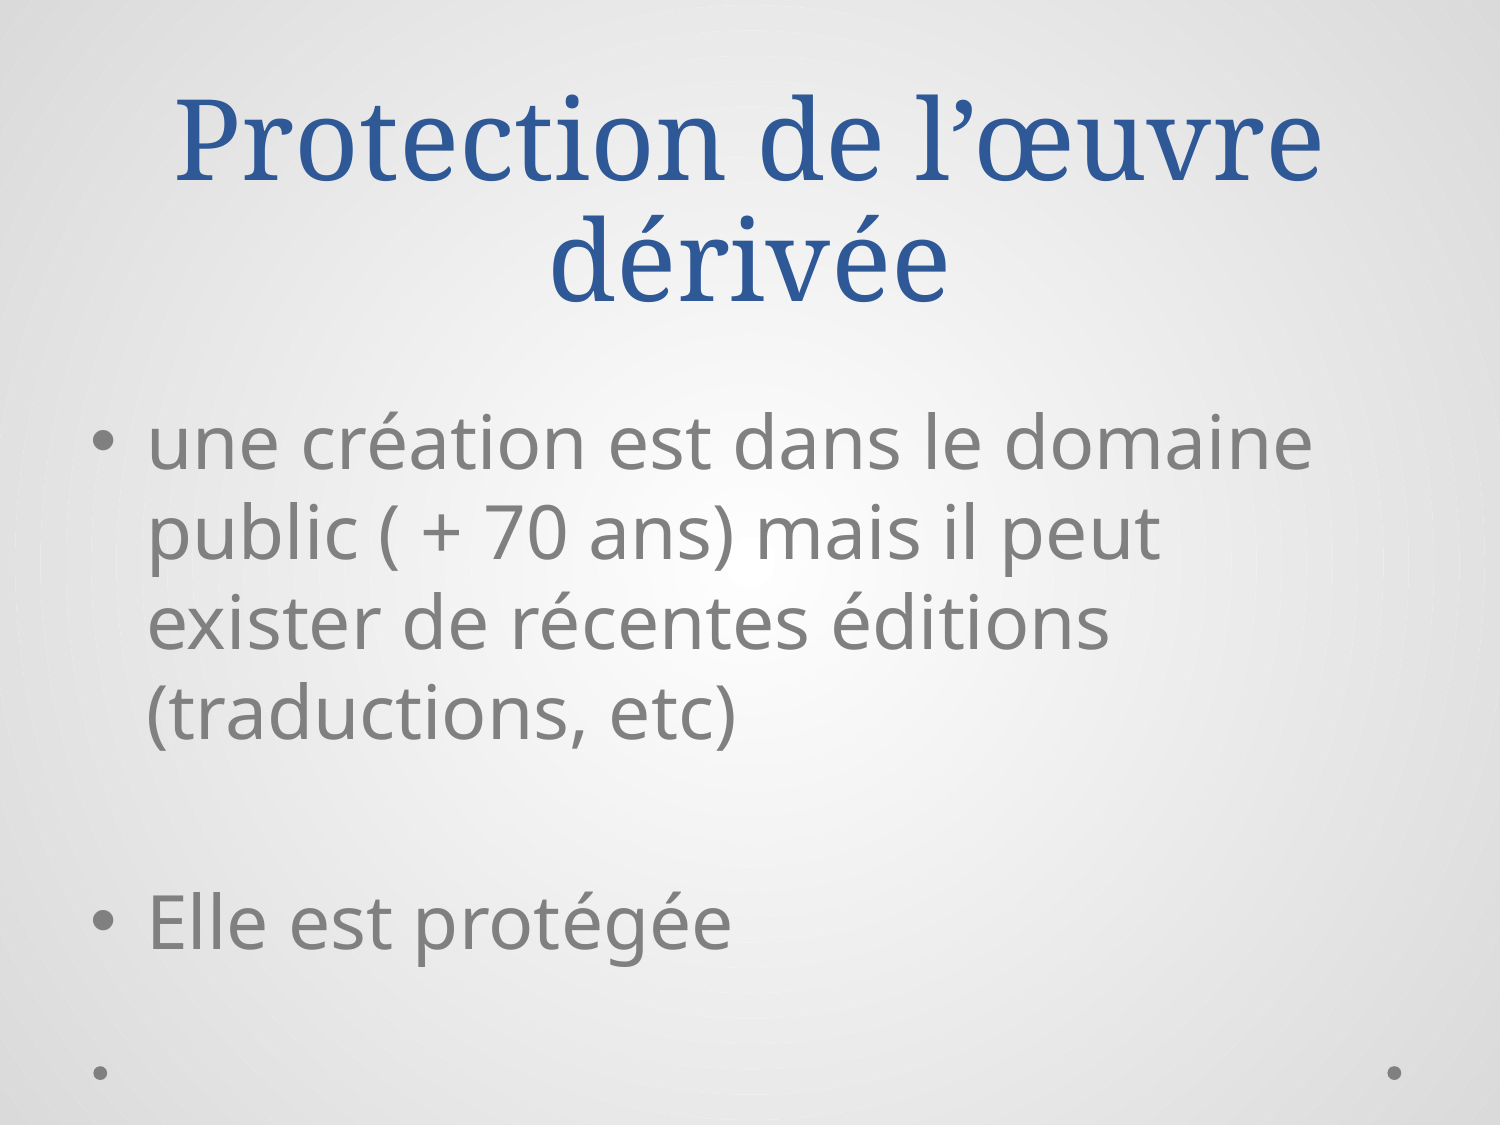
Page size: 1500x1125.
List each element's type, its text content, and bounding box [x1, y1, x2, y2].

title Protection de l’œuvre dérivée [75, 37, 1425, 332]
list une création est dans le domaine public ( + 70 ans) mais il peut exister de récentes éditions (traductions, etc) Elle est protégée [75, 387, 1425, 1005]
